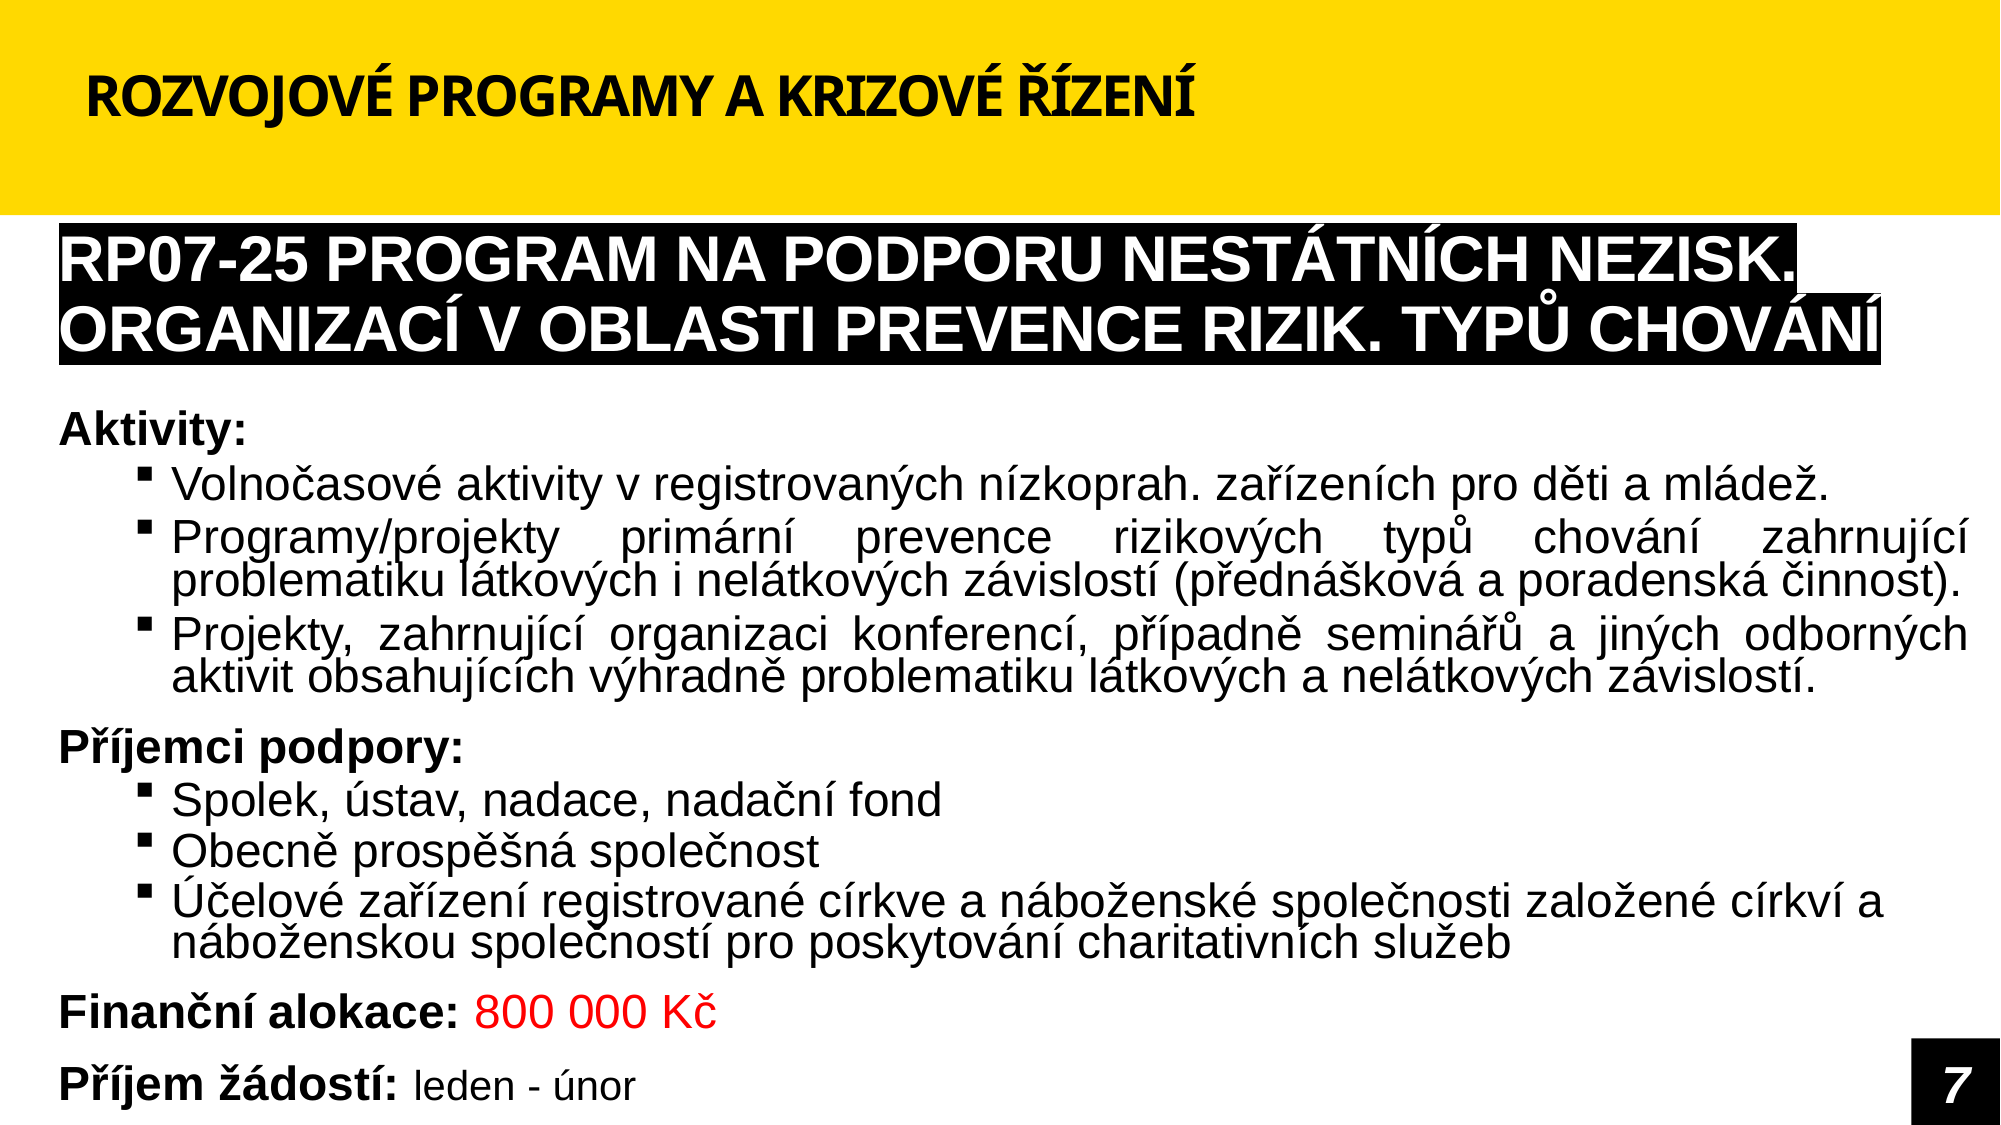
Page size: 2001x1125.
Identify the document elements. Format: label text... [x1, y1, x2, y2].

title ROZVOJOVÉ PROGRAMY A KRIZOVÉ ŘÍZENÍ [69, 60, 1918, 214]
list RP07-25 PROGRAM NA PODPORU NESTÁTNÍCH NEZISK. ORGANIZACÍ V OBLASTI PREVENCE RIZIK. TYPŮ CHOVÁNÍ Aktivity: Volnočasové aktivity v registrovaných nízkoprah. zařízeních pro děti a mládež. Programy/projekty primární prevence rizikových typů chování zahrnující problematiku látkových i nelátkových závislostí (přednášková a poradenská činnost). Projekty, zahrnující organizaci konferencí, případně seminářů a jiných odborných aktivit obsahujících výhradně problematiku látkových a nelátkových závislostí. Příjemci podpory: Spolek, ústav, nadace, nadační fond Obecně prospěšná společnost Účelové zařízení registrované církve a náboženské společnosti založené církví a náboženskou společností pro poskytování charitativních služeb Finanční alokace: 800 000 Kč Příjem žádostí: leden - únor [0, 218, 2000, 1125]
slide_number 7 [1911, 1038, 2000, 1125]
